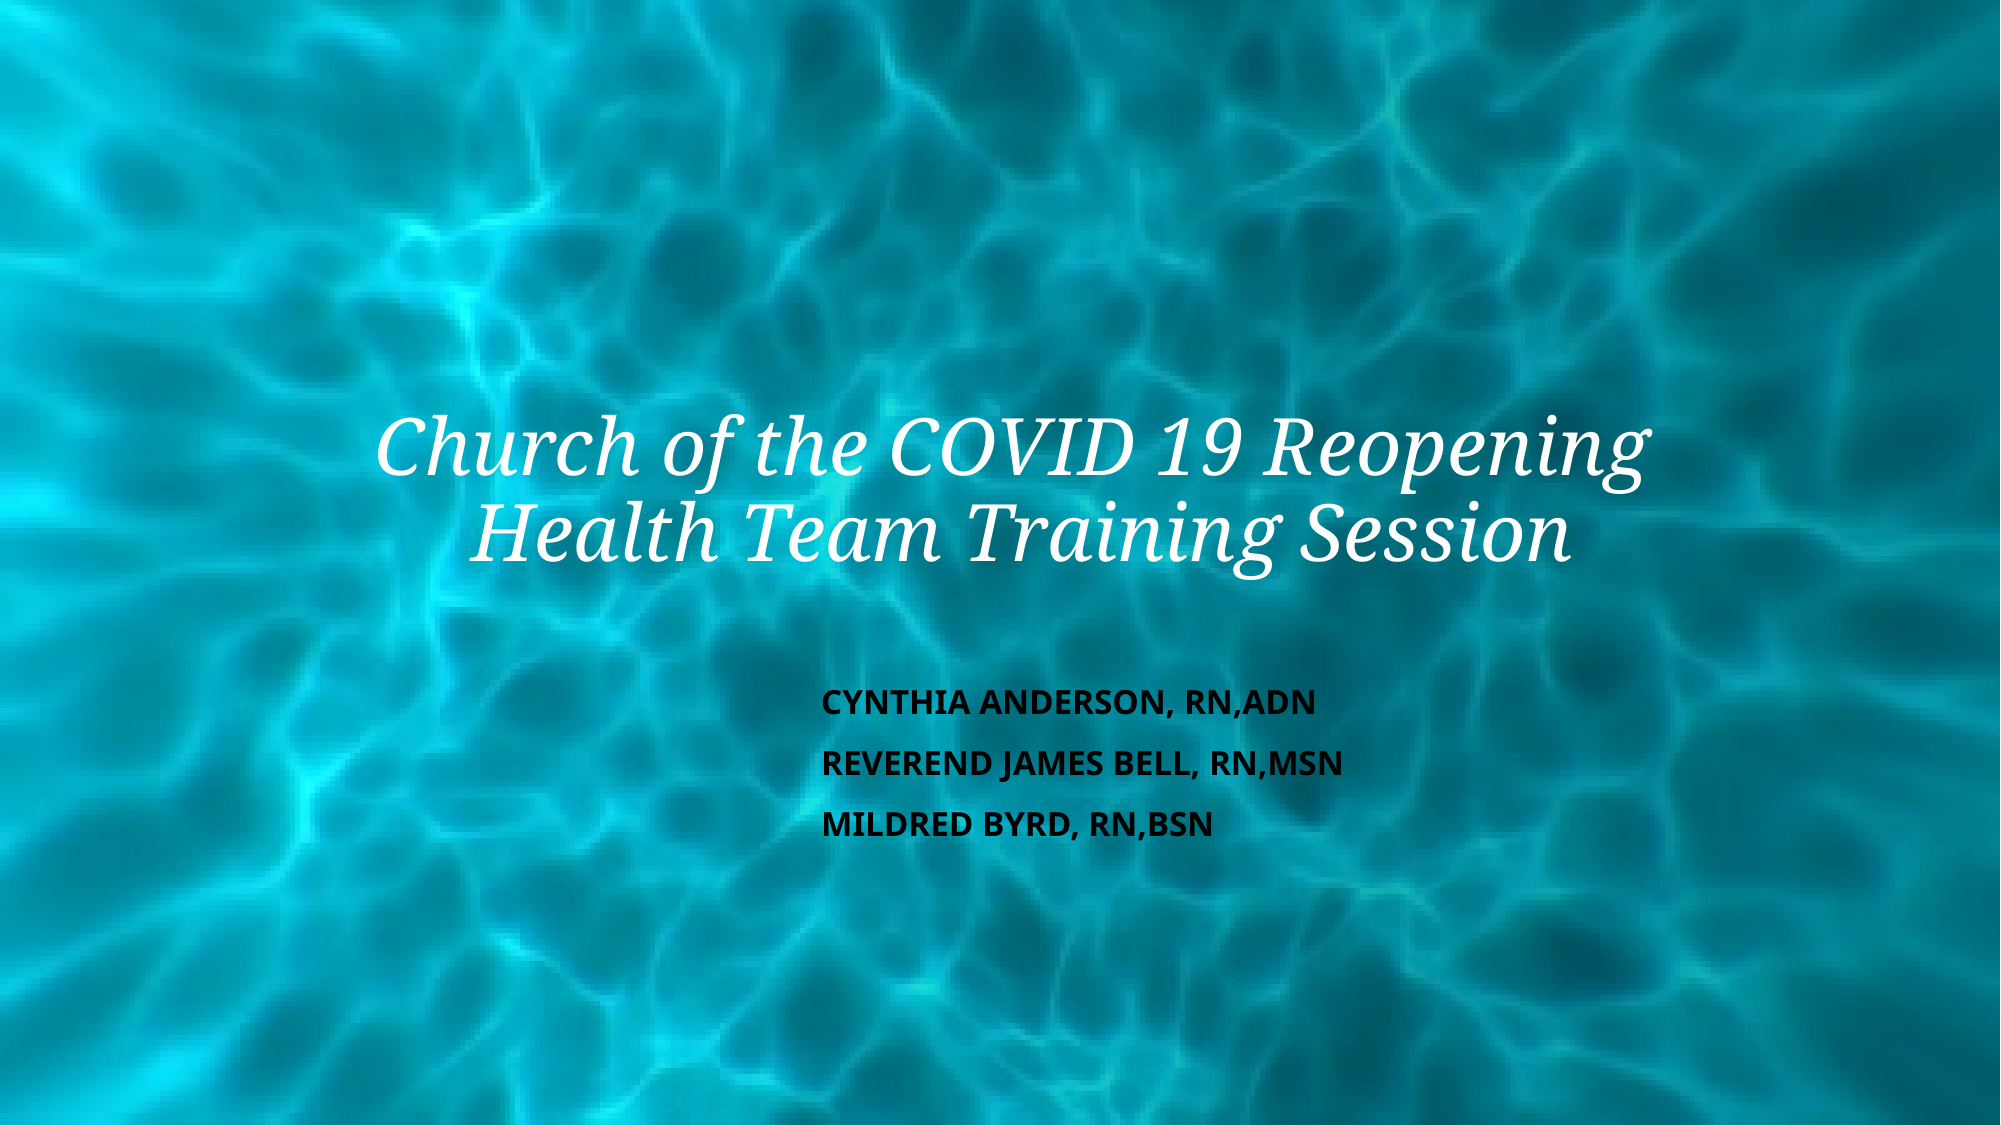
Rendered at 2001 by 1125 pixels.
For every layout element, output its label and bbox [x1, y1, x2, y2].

text_box [0, 0, 2000, 1125]
